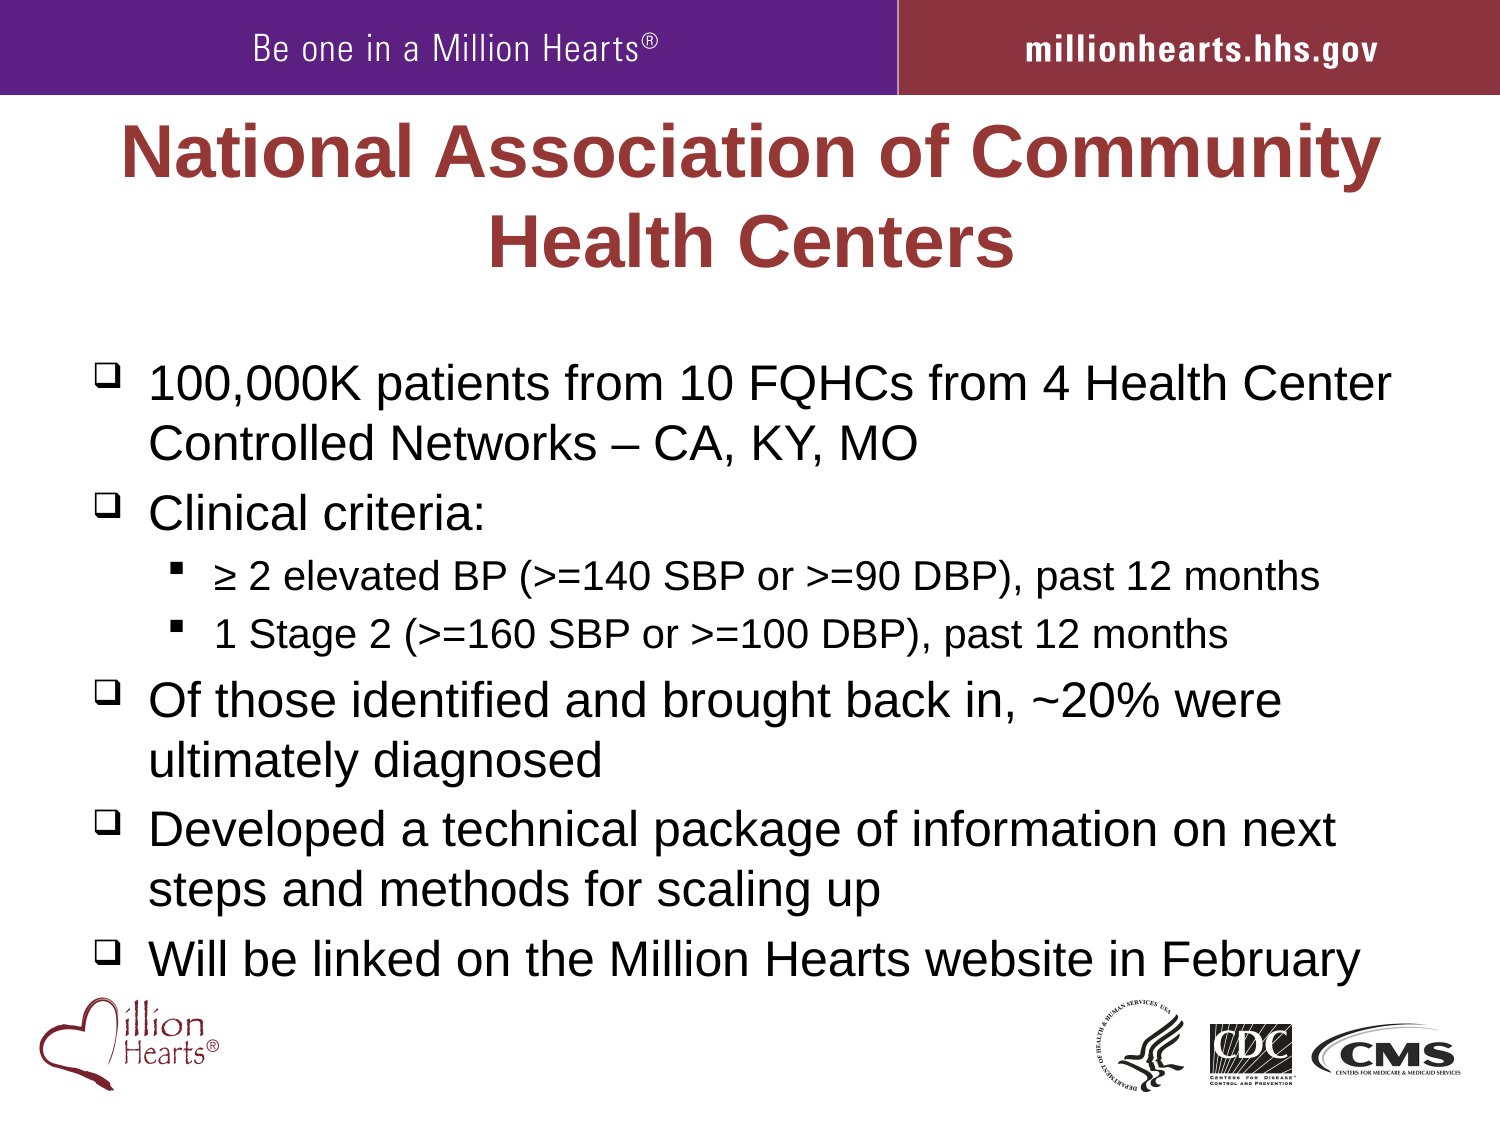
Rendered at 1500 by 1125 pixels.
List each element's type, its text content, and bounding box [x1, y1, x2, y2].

picture [0, 0, 1500, 1125]
title National Association of Community Health Centers [77, 172, 1428, 291]
list 100,000K patients from 10 FQHCs from 4 Health Center Controlled Networks – CA, KY, MO Clinical criteria: ≥ 2 elevated BP (>=140 SBP or >=90 DBP), past 12 months 1 Stage 2 (>=160 SBP or >=100 DBP), past 12 months Of those identified and brought back in, ~20% were ultimately diagnosed Developed a technical package of information on next steps and methods for scaling up Will be linked on the Million Hearts website in February [77, 342, 1459, 1012]
